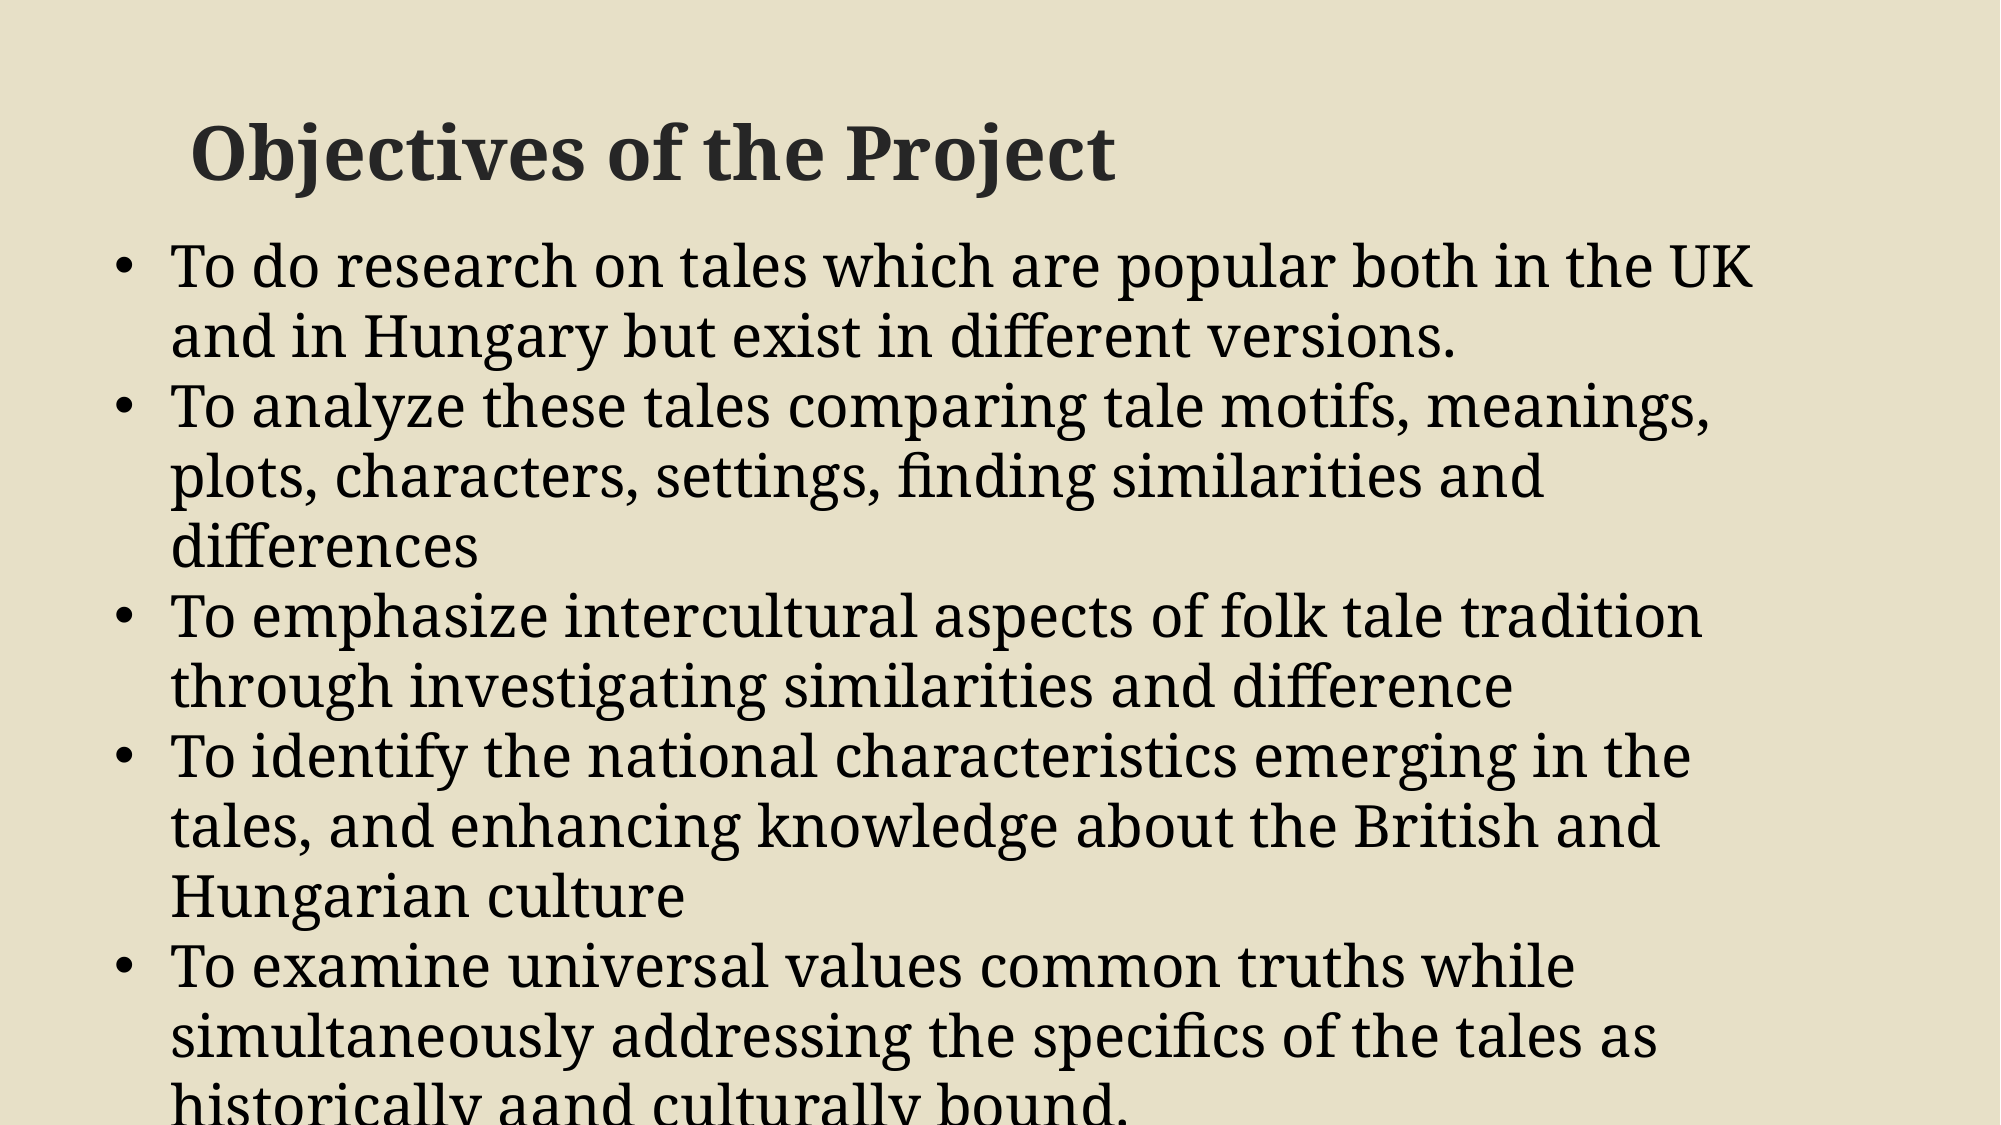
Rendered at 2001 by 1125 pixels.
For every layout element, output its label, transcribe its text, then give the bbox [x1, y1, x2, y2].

title Objectives of the Project [174, 43, 1825, 221]
text_box To do research on tales which are popular both in the UK and in Hungary but exist in different versions. To analyze these tales comparing tale motifs, meanings, plots, characters, settings, finding similarities and differences To emphasize intercultural aspects of folk tale tradition through investigating similarities and difference To identify the national characteristics emerging in the tales, and enhancing knowledge about the British and Hungarian culture To examine universal values common truths while simultaneously addressing the specifics of the tales as historically aand culturally bound. To promote international cooperation through students sharing research and knowledge [99, 221, 1825, 1125]
